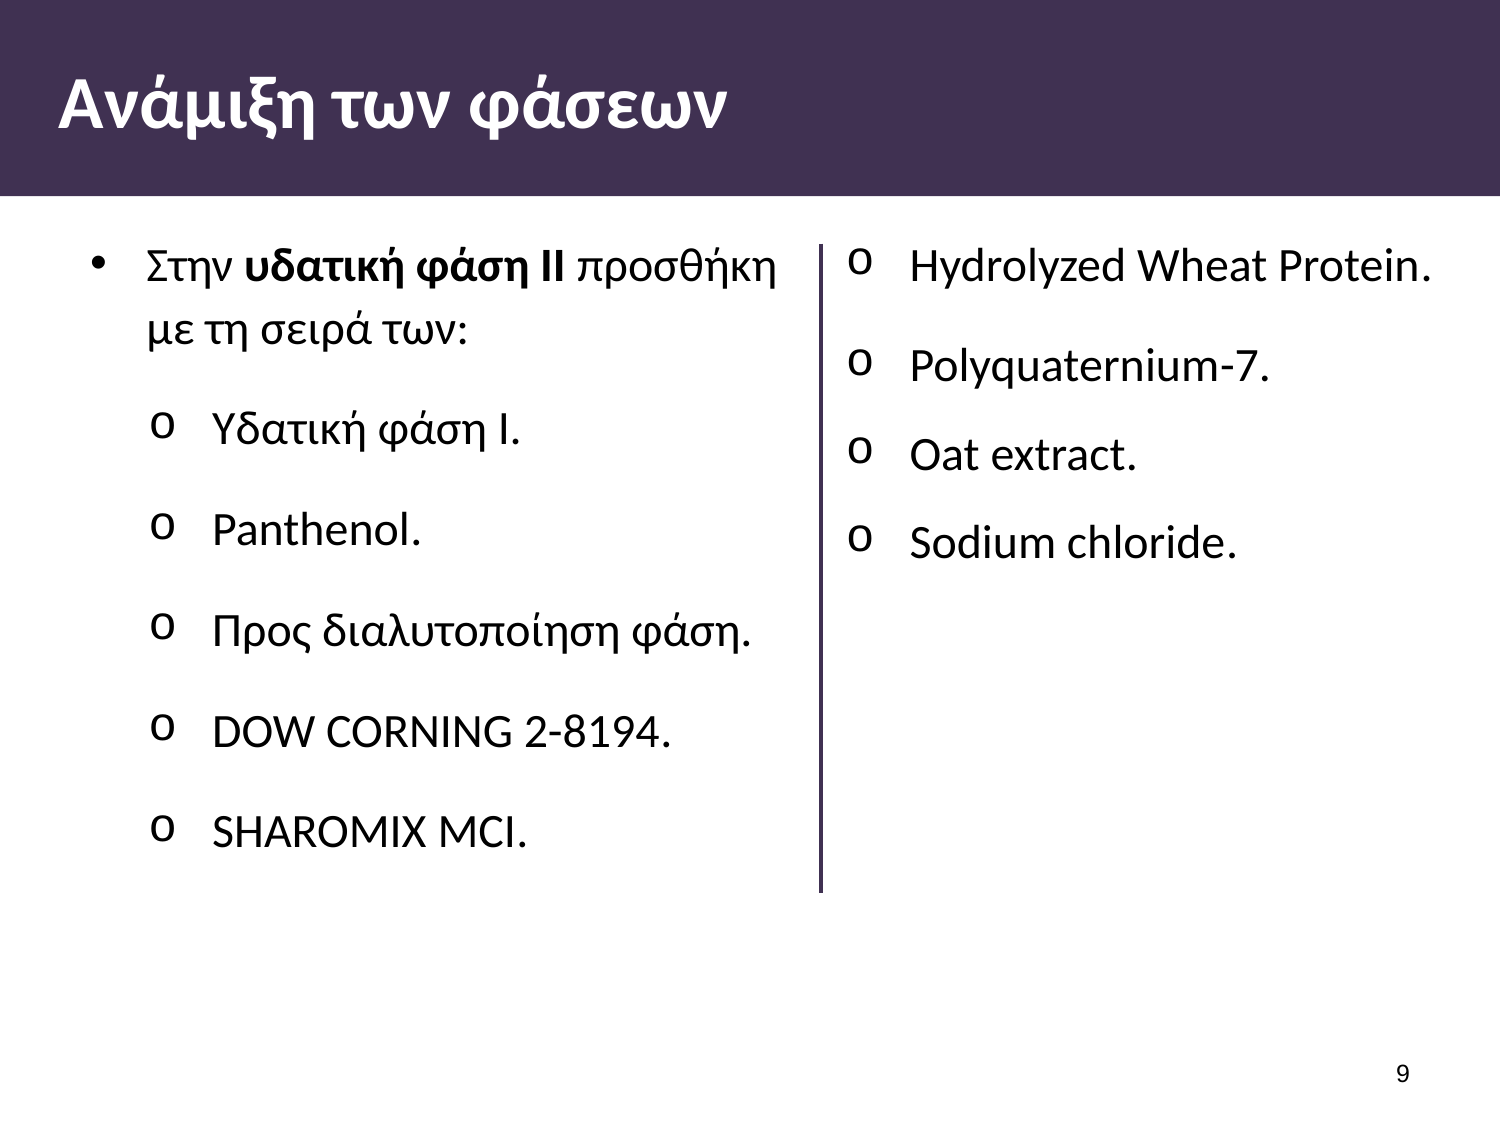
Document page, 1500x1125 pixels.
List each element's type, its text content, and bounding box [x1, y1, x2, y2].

title Ανάμιξη των φάσεων [0, 0, 1500, 197]
slide_number 8 [1074, 1042, 1425, 1103]
list Στην υδατική φάση ΙΙ προσθήκη με τη σειρά των: Yδατική φάση Ι. Panthenol. Προς διαλυτοποίηση φάση. DOW CORNING 2-8194. SHAROMIX MCI. Hydrolyzed Wheat Protein. Polyquaternium-7. Oat extract. Sodium chloride. [75, 219, 1500, 870]
